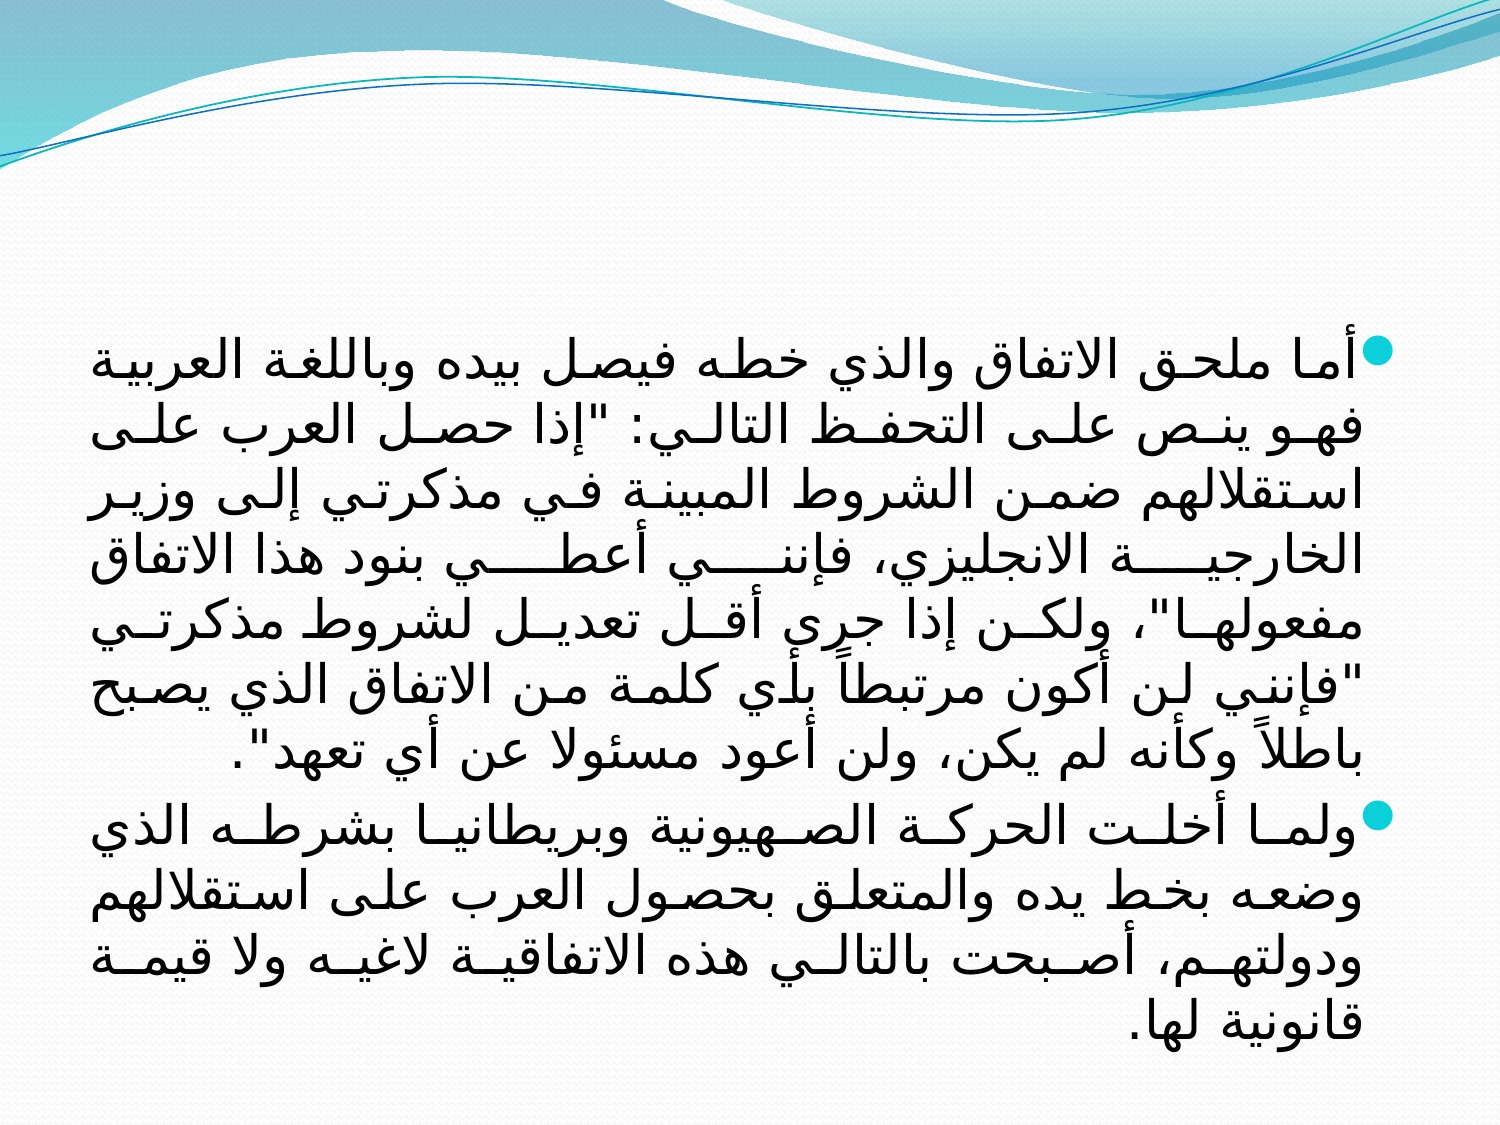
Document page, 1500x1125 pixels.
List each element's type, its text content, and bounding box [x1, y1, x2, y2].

list أما ملحق الاتفاق والذي خطه فيصل بيده وباللغة العربية فهو ينص على التحفظ التالي: "إذا حصل العرب على استقلالهم ضمن الشروط المبينة في مذكرتي إلى وزير الخارجية الانجليزي، فإنني أعطي بنود هذا الاتفاق مفعولها"، ولكن إذا جرى أقل تعديل لشروط مذكرتي "فإنني لن أكون مرتبطاً بأي كلمة من الاتفاق الذي يصبح باطلاً وكأنه لم يكن، ولن أعود مسئولا عن أي تعهد". ولما أخلت الحركة الصهيونية وبريطانيا بشرطه الذي وضعه بخط يده والمتعلق بحصول العرب على استقلالهم ودولتهم، أصبحت بالتالي هذه الاتفاقية لاغيه ولا قيمة قانونية لها. [75, 317, 1425, 1038]
